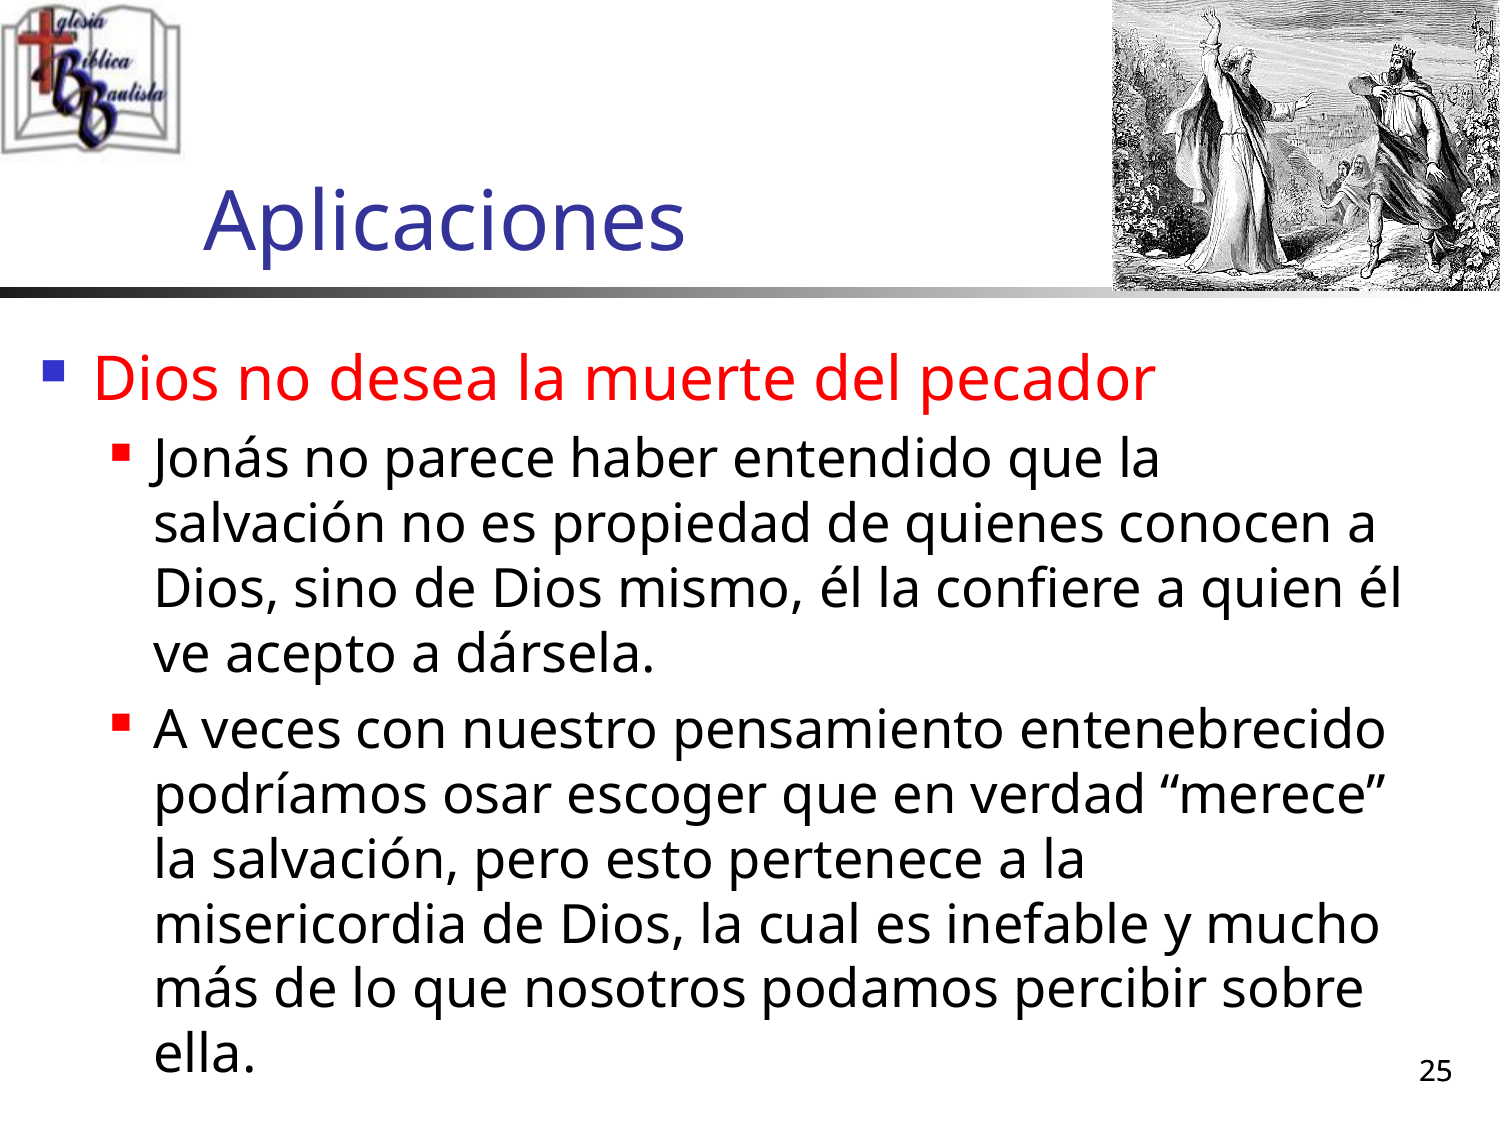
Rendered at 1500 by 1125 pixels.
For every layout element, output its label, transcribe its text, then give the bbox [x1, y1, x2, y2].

title Aplicaciones [188, 34, 1107, 276]
picture [0, 0, 185, 163]
text_box [1026, 499, 1066, 560]
text_box 25 [1155, 1024, 1468, 1100]
picture [1112, 0, 1500, 291]
list Dios no desea la muerte del pecador Jonás no parece haber entendido que la salvación no es propiedad de quienes conocen a Dios, sino de Dios mismo, él la confiere a quien él ve acepto a dársela. A veces con nuestro pensamiento entenebrecido podríamos osar escoger que en verdad “merece” la salvación, pero esto pertenece a la misericordia de Dios, la cual es inefable y mucho más de lo que nosotros podamos percibir sobre ella. [24, 330, 1426, 1100]
